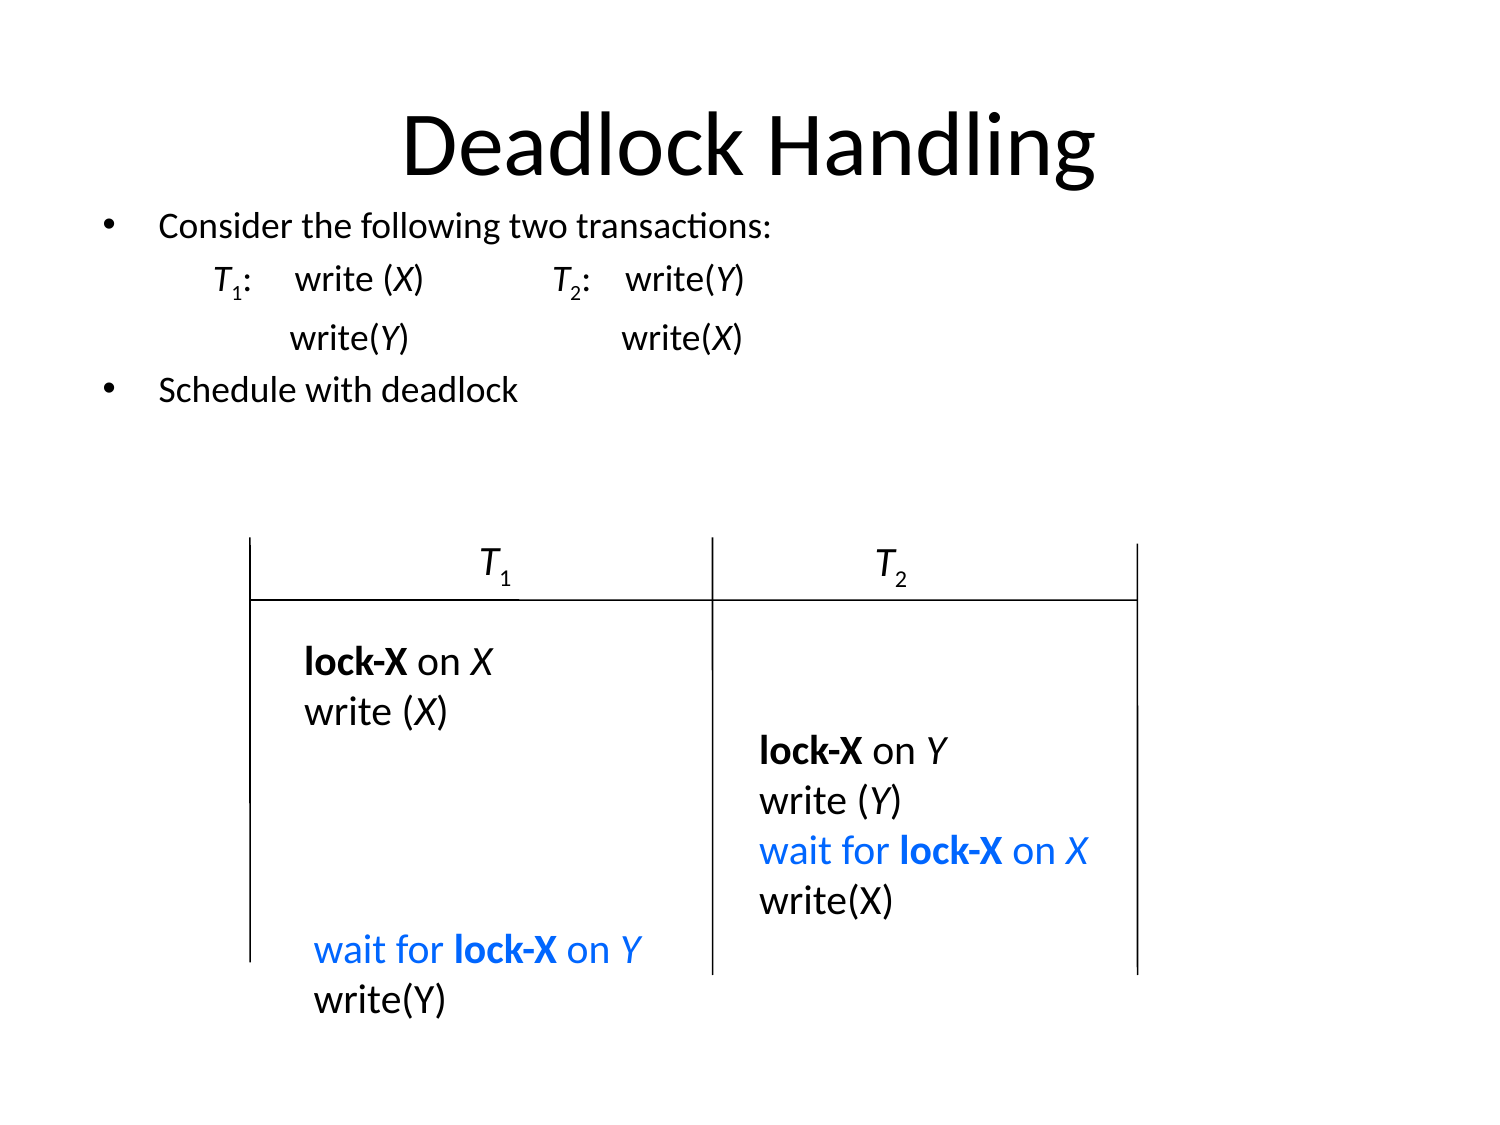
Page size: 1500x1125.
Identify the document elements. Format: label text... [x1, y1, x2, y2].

text_box lock-X on X write (X) [289, 626, 508, 742]
text_box T1 [464, 526, 527, 599]
list Consider the following two transactions: T1: write (X) T2: write(Y) write(Y) write(X) Schedule with deadlock [87, 193, 1375, 994]
text_box wait for lock-X on Y write(Y) [298, 913, 656, 1029]
text_box lock-X on Y write (Y) wait for lock-X on X write(X) [744, 715, 1103, 930]
text_box T2 [859, 527, 923, 600]
title Deadlock Handling [75, 45, 1425, 233]
